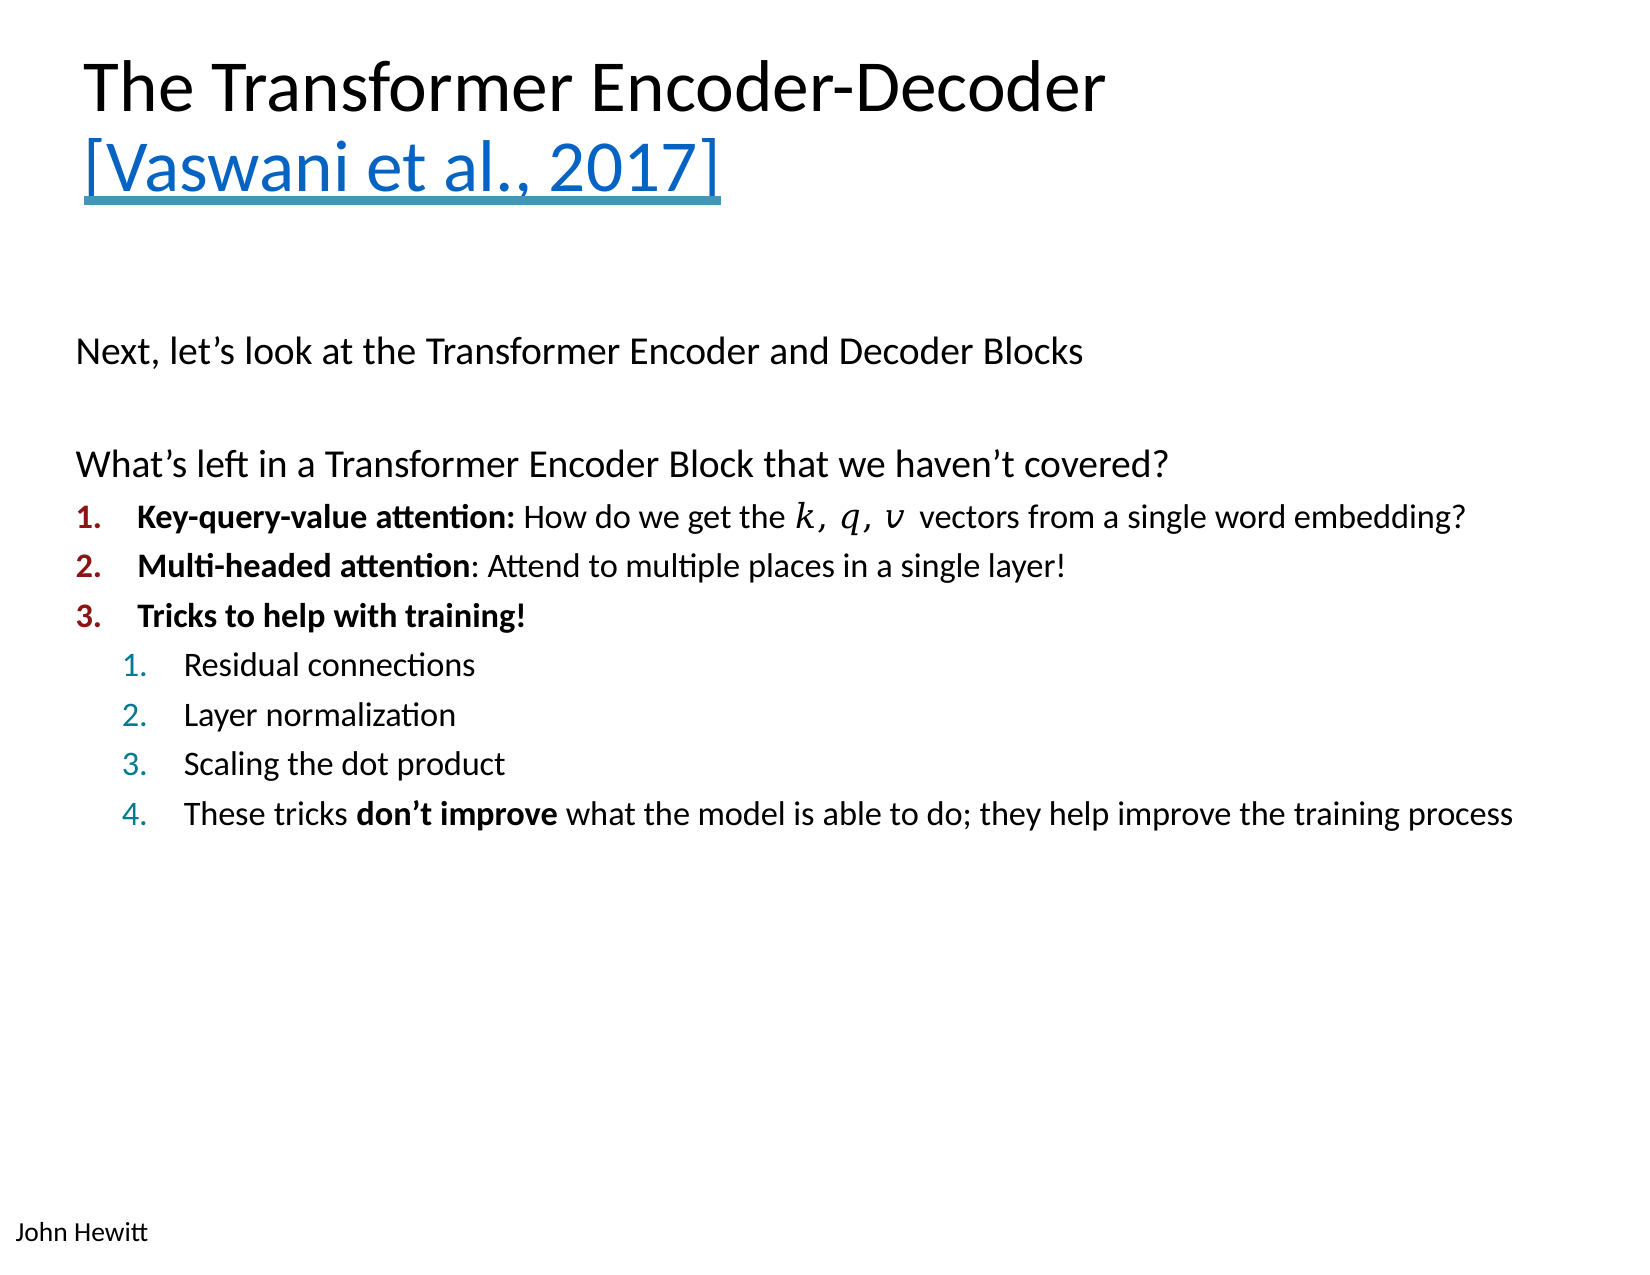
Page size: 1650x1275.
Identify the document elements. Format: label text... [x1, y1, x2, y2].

text_box John Hewitt [0, 1206, 164, 1254]
text_box Next, let’s look at the Transformer Encoder and Decoder Blocks What’s left in a Transformer Encoder Block that we haven’t covered? Key-query-value attention: How do we get the 𝑘, 𝑞, 𝑣 vectors from a single word embedding? Multi-headed attention: Attend to multiple places in a single layer! Tricks to help with training! Residual connections Layer normalization Scaling the dot product These tricks don’t improve what the model is able to do; they help improve the training process [73, 322, 1536, 832]
title The Transformer Encoder-Decoder [Vaswani et al., 2017] [69, 41, 1577, 219]
